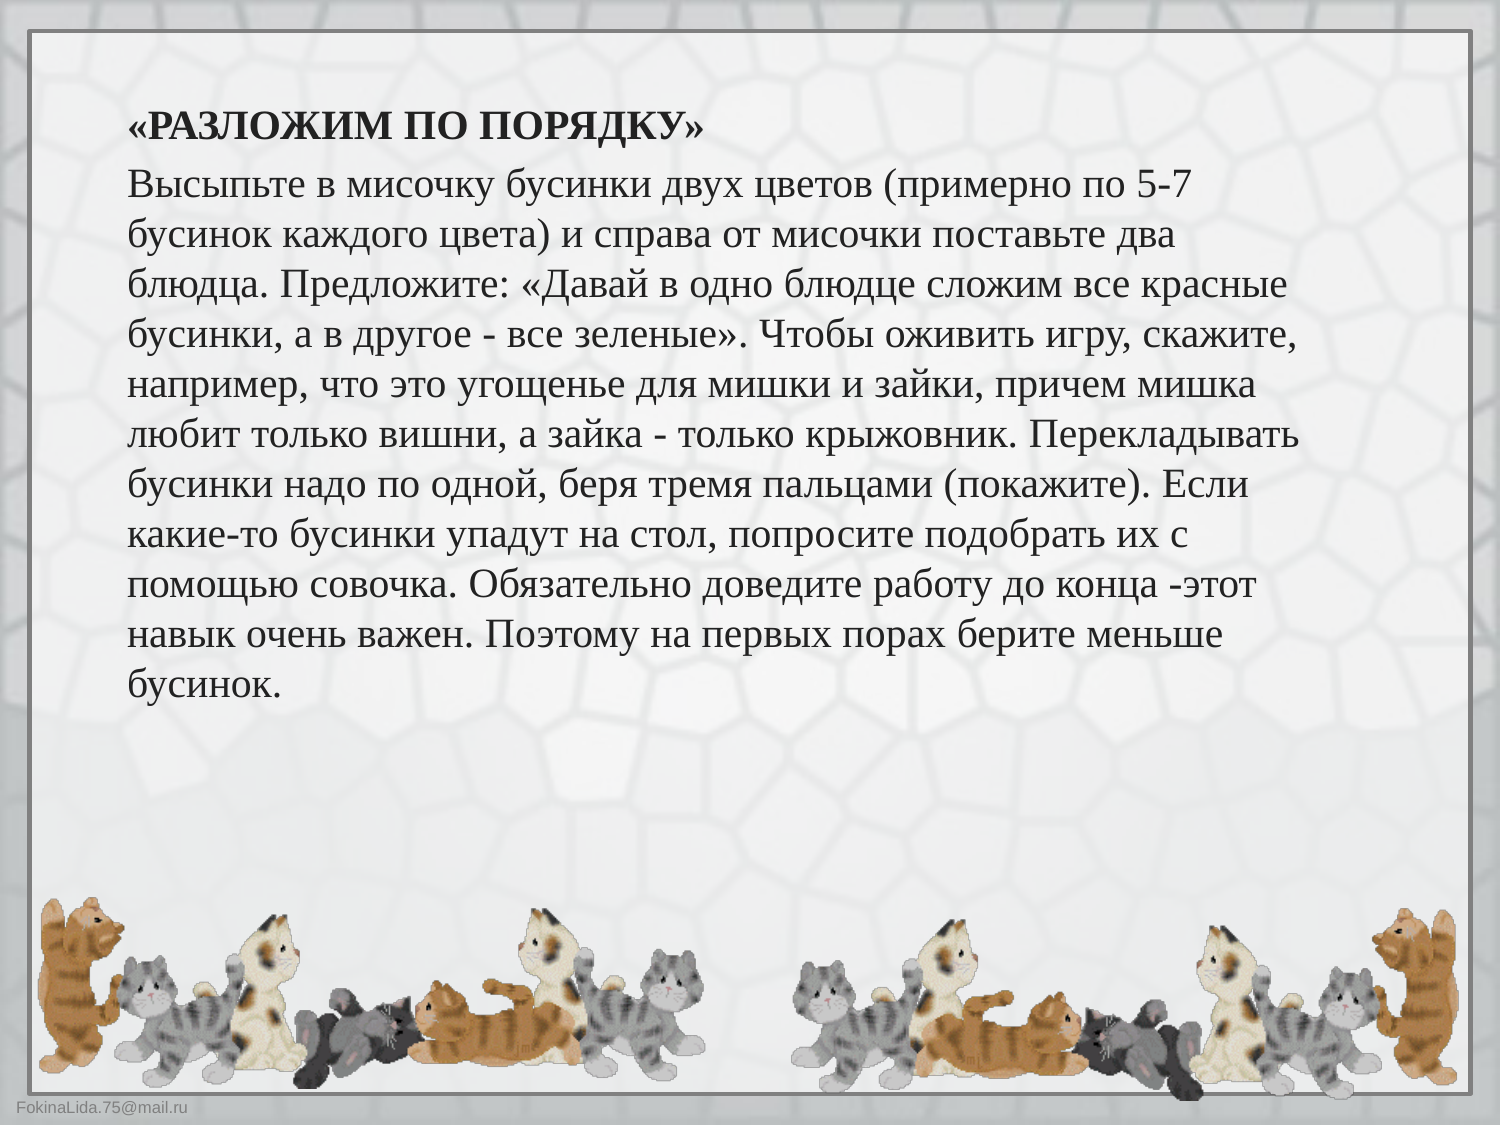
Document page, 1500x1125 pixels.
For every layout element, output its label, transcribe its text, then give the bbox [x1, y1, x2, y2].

picture [0, 0, 1500, 1125]
list «РАЗЛОЖИМ ПО ПОРЯДКУ» Высыпьте в мисочку бусинки двух цветов (примерно по 5-7 бусинок каждого цвета) и справа от мисочки поставьте два блюдца. Предложите: «Давай в одно блюдце сложим все красные бусинки, а в другое - все зеленые». Чтобы оживить игру, скажите, например, что это угощенье для мишки и зайки, причем мишка любит только вишни, а зайка - только крыжовник. Перекладывать бусинки надо по одной, беря тремя пальцами (покажите). Если какие-то бусинки упадут на стол, попросите подобрать их с помощью совочка. Обязательно доведите работу до конца -этот навык очень важен. Поэтому на первых порах берите меньше бусинок. [111, 89, 1330, 939]
